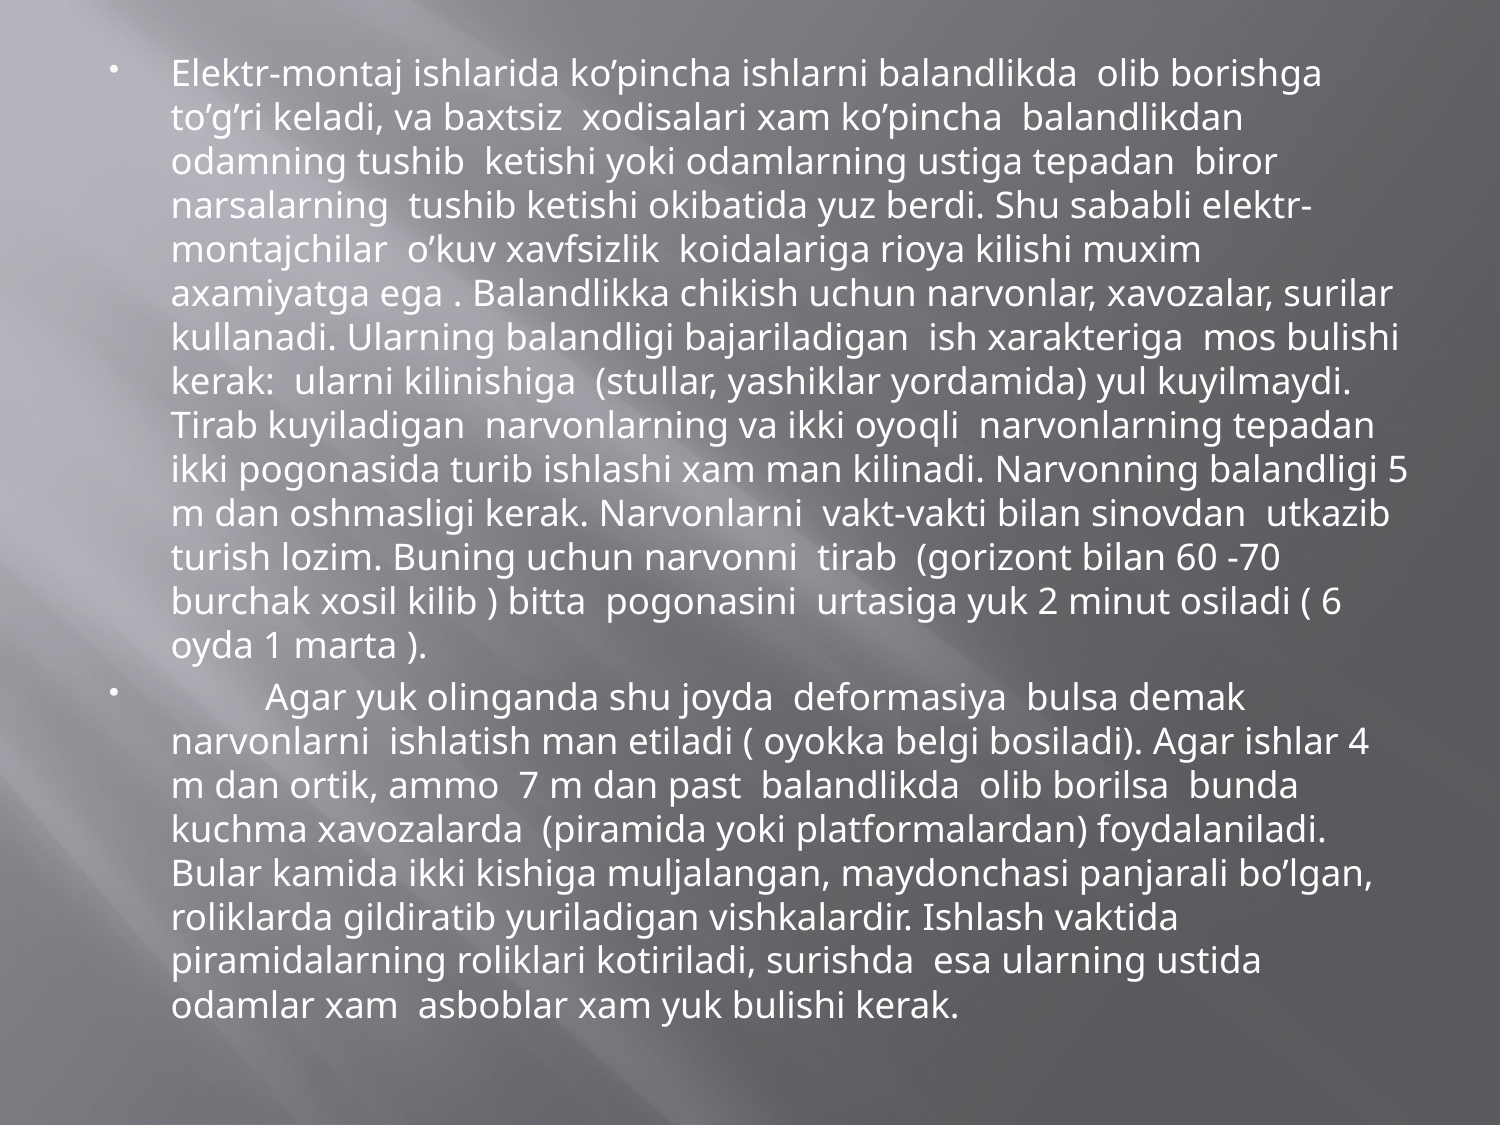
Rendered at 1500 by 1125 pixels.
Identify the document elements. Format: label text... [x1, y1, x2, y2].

list Elektr-montaj ishlarida ko’pincha ishlarni balandlikda olib borishga to’g’ri keladi, va baxtsiz xodisalari xam ko’pincha balandlikdan odamning tushib ketishi yoki odamlarning ustiga tepadan biror narsalarning tushib ketishi okibatida yuz berdi. Shu sababli elektr- montajchilar o’kuv xavfsizlik koidalariga rioya kilishi muxim axamiyatga ega . Balandlikka chikish uchun narvonlar, xavozalar, surilar kullanadi. Ularning balandligi bajariladigan ish xarakteriga mos bulishi kerak: ularni kilinishiga (stullar, yashiklar yordamida) yul kuyilmaydi. Tirab kuyiladigan narvonlarning va ikki oyoqli narvonlarning tepadan ikki pogonasida turib ishlashi xam man kilinadi. Narvonning balandligi 5 m dan oshmasligi kerak. Narvonlarni vakt-vakti bilan sinovdan utkazib turish lozim. Buning uchun narvonni tirab (gorizont bilan 60 -70 burchak xosil kilib ) bitta pogonasini urtasiga yuk 2 minut osiladi ( 6 oyda 1 marta ). Agar yuk olinganda shu joyda deformasiya bulsa demak narvonlarni ishlatish man etiladi ( oyokka belgi bosiladi). Agar ishlar 4 m dan ortik, ammo 7 m dan past balandlikda olib borilsa bunda kuchma xavozalarda (piramida yoki platformalardan) foydalaniladi. Bular kamida ikki kishiga muljalangan, maydonchasi panjarali bo’lgan, roliklarda gildiratib yuriladigan vishkalardir. Ishlash vaktida piramidalarning roliklari kotiriladi, surishda esa ularning ustida odamlar xam asboblar xam yuk bulishi kerak. [75, 42, 1425, 1035]
